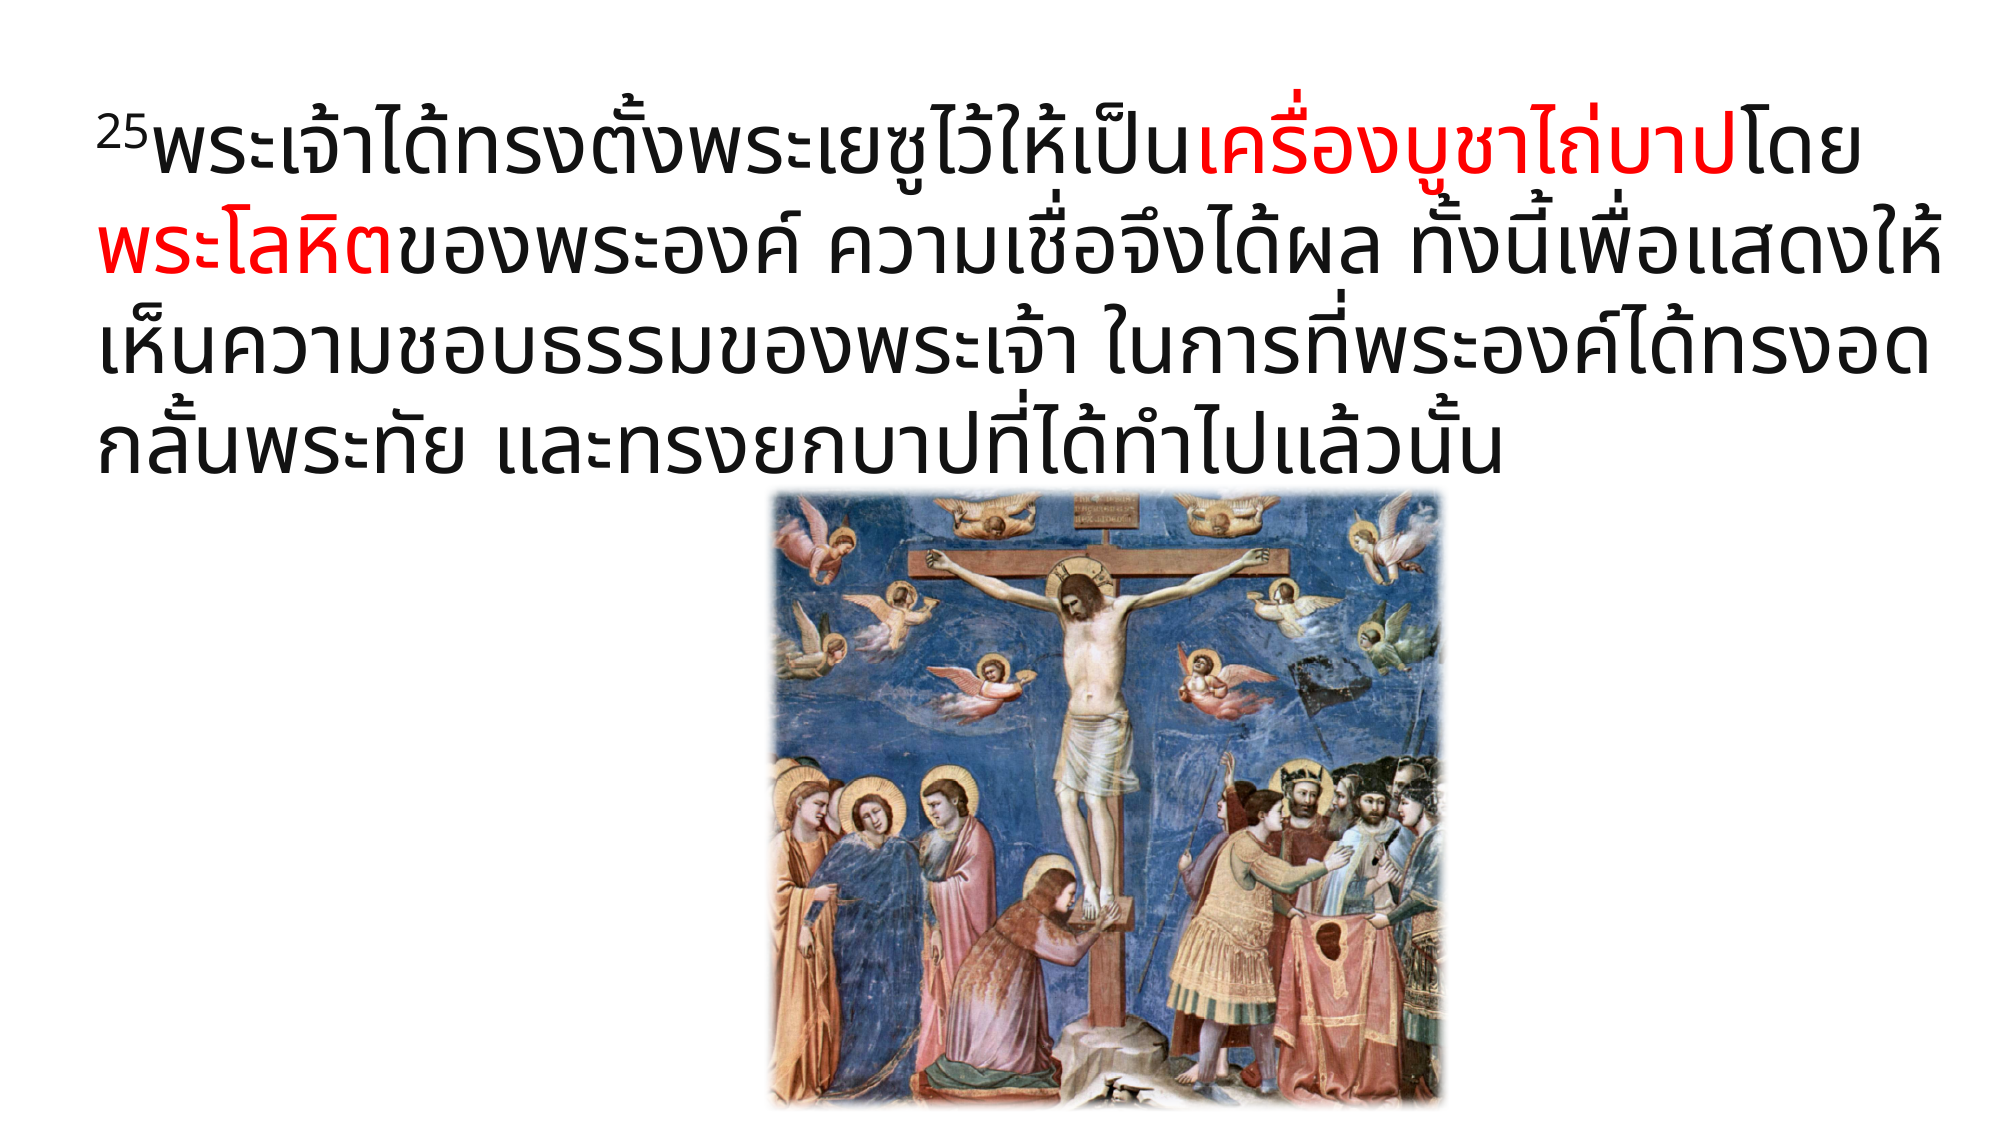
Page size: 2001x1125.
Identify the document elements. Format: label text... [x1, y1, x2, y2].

picture [764, 484, 1450, 1112]
text_box 25พระเจ้าได้ทรงตั้งพระเยซูไว้ให้เป็นเครื่องบูชาไถ่บาปโดยพระโลหิตของพระองค์ ความเชื่อจึงได้ผล ทั้งนี้เพื่อแสดงให้เห็นความชอบธรรมของพระเจ้า ในการที่พระองค์ได้ทรงอดกลั้นพระทัย และทรงยกบาปที่ได้ทำไปแล้วนั้น [80, 82, 1972, 498]
